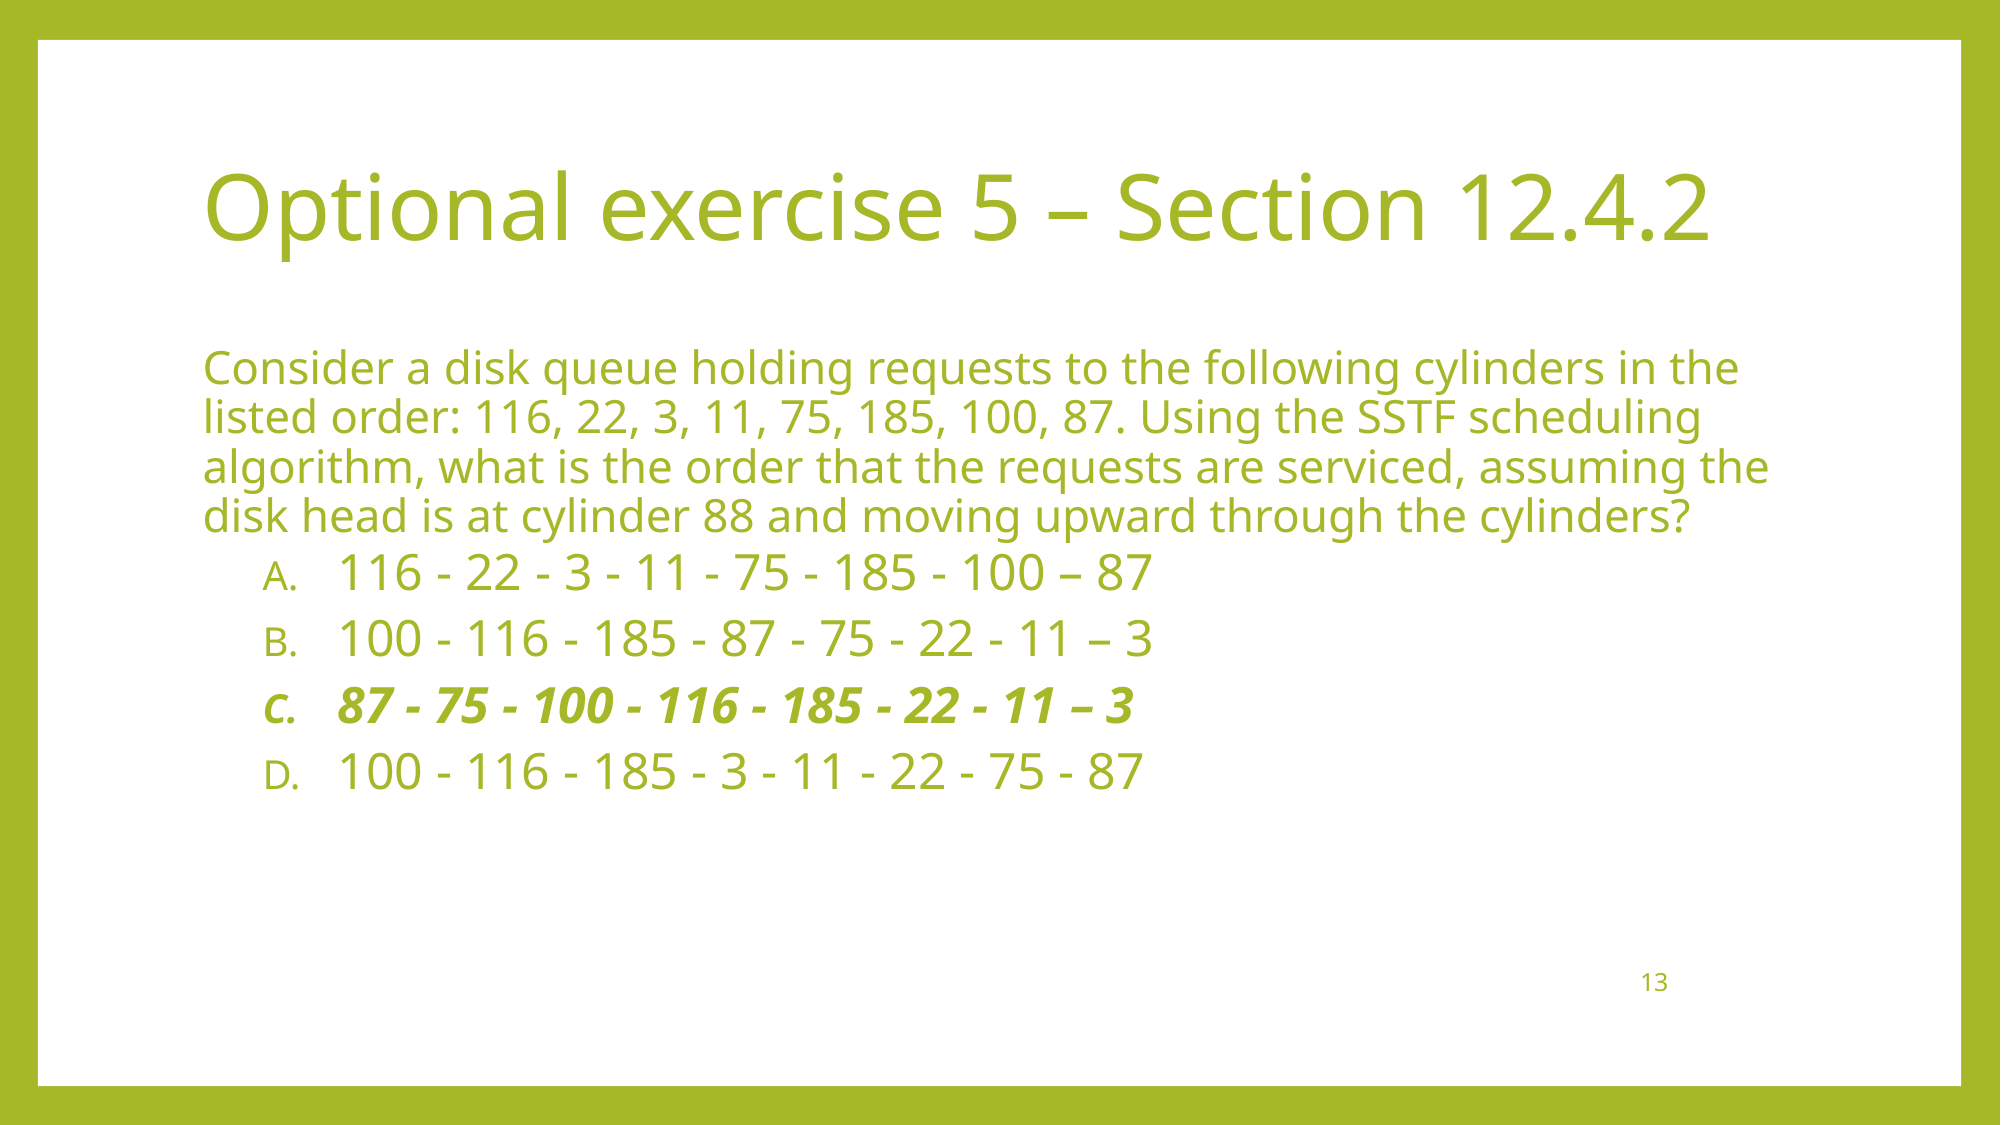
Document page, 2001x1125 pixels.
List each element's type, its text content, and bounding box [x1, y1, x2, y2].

slide_number 13 [1583, 940, 1684, 1027]
list Consider a disk queue holding requests to the following cylinders in the listed order: 116, 22, 3, 11, 75, 185, 100, 87. Using the SSTF scheduling algorithm, what is the order that the requests are serviced, assuming the disk head is at cylinder 88 and moving upward through the cylinders? 116 - 22 - 3 - 11 - 75 - 185 - 100 – 87 100 - 116 - 185 - 87 - 75 - 22 - 11 – 3 87 - 75 - 100 - 116 - 185 - 22 - 11 – 3 100 - 116 - 185 - 3 - 11 - 22 - 75 - 87 [187, 337, 1808, 1000]
title Optional exercise 5 – Section 12.4.2 [187, 99, 1808, 323]
